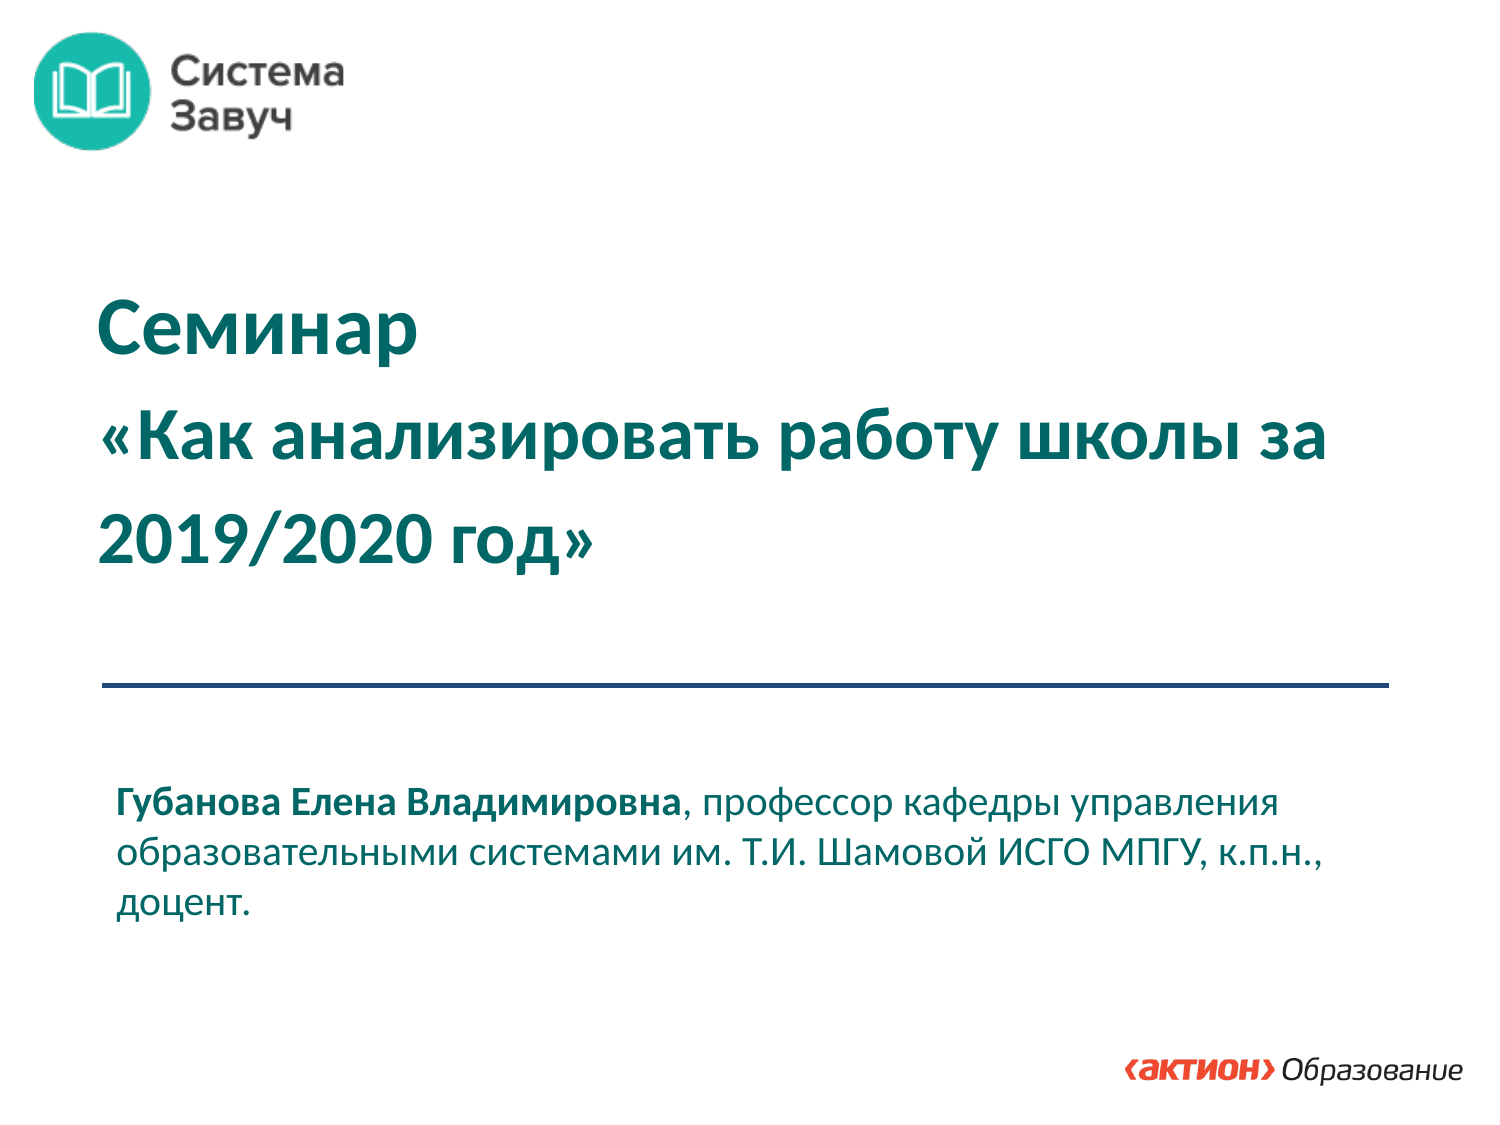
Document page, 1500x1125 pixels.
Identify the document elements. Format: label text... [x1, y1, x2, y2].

text_box Семинар «Как анализировать работу школы за 2019/2020 год» [82, 244, 1409, 590]
picture [1122, 1052, 1464, 1088]
text_box Губанова Елена Владимировна, профессор кафедры управления образовательными системами им. Т.И. Шамовой ИСГО МПГУ, к.п.н., доцент. [101, 766, 1390, 931]
picture [34, 0, 347, 188]
